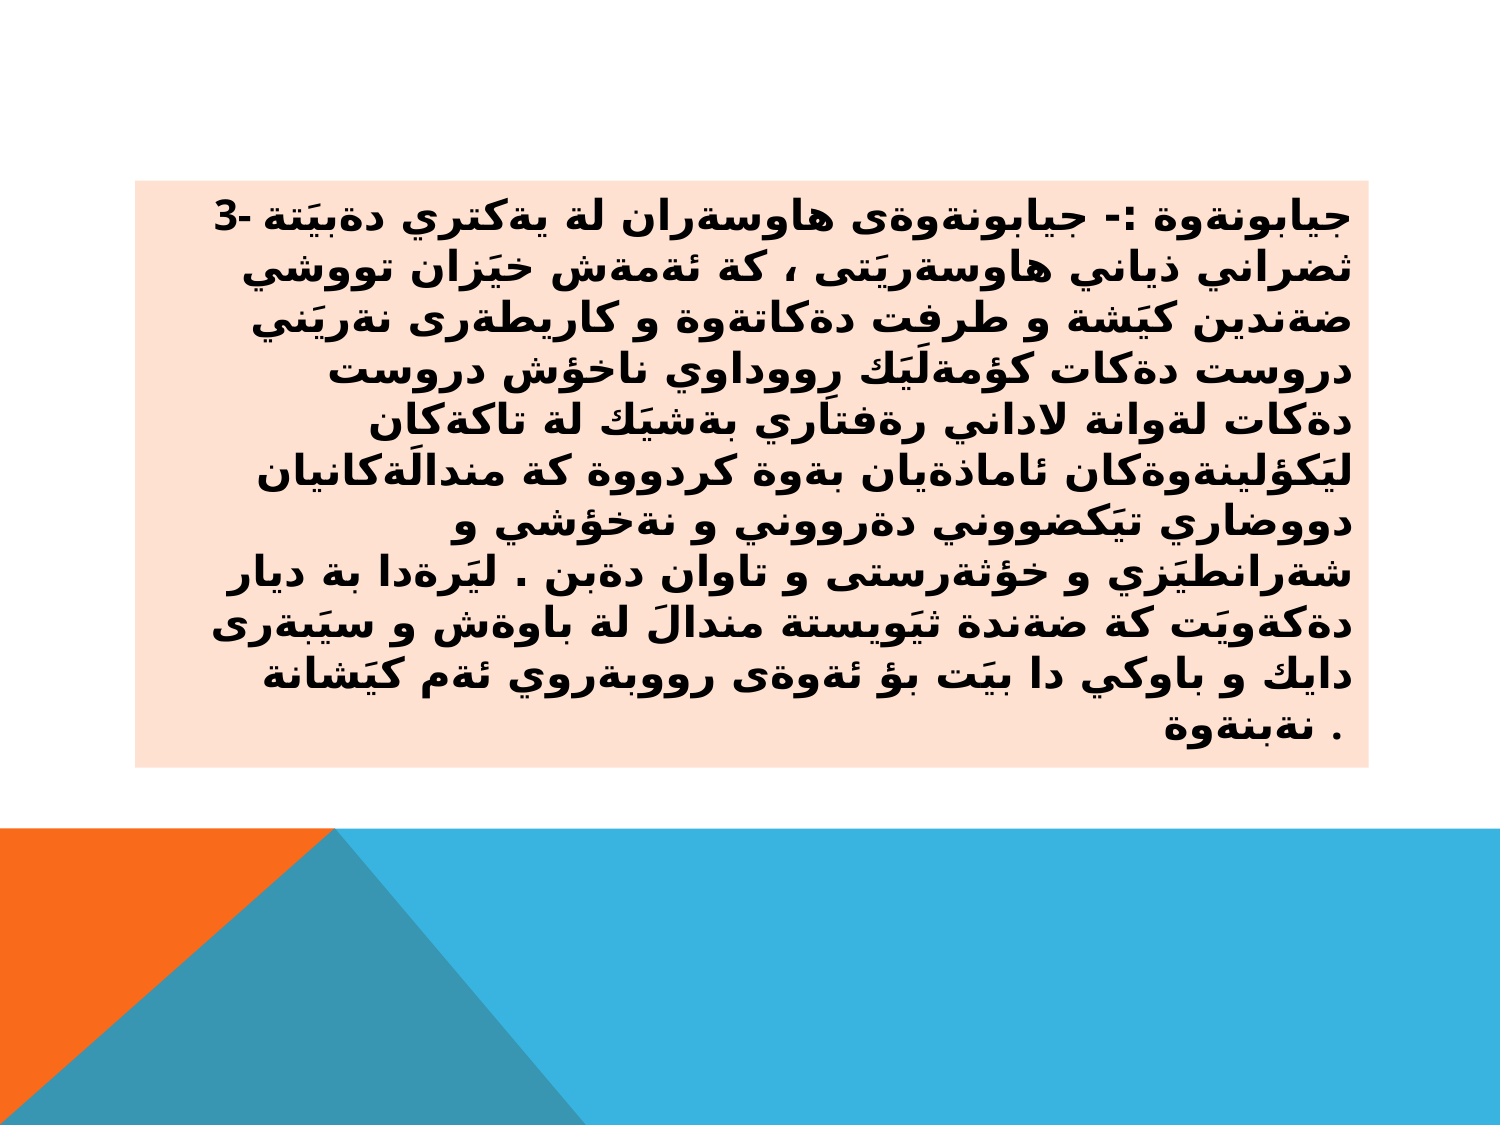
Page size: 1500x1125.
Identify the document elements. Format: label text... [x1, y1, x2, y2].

list 3- جيابونةوة :- جيابونةوةى هاوسةران لة يةكتري دةبيَتة ثضراني ذياني هاوسةريَتى ، كة ئةمةش خيَزان تووشي ضةندين كيَشة و طرفت دةكاتةوة و كاريطةرى نةريَني دروست دةكات كؤمةلَيَك رِووداوي ناخؤش دروست دةكات لةوانة لاداني رةفتاري بةشيَك لة تاكةكان ليَكؤلينةوةكان ئاماذةيان بةوة كردووة كة مندالَةكانيان دووضاري تيَكضووني دةرووني و نةخؤشي و شةرانطيَزي و خؤثةرستى و تاوان دةبن . ليَرةدا بة ديار دةكةويَت كة ضةندة ثيَويستة مندالَ لة باوةش و سيَبةرى دايك و باوكي دا بيَت بؤ ئةوةى رووبةروي ئةم كيَشانة نةبنةوة . [135, 180, 1369, 768]
